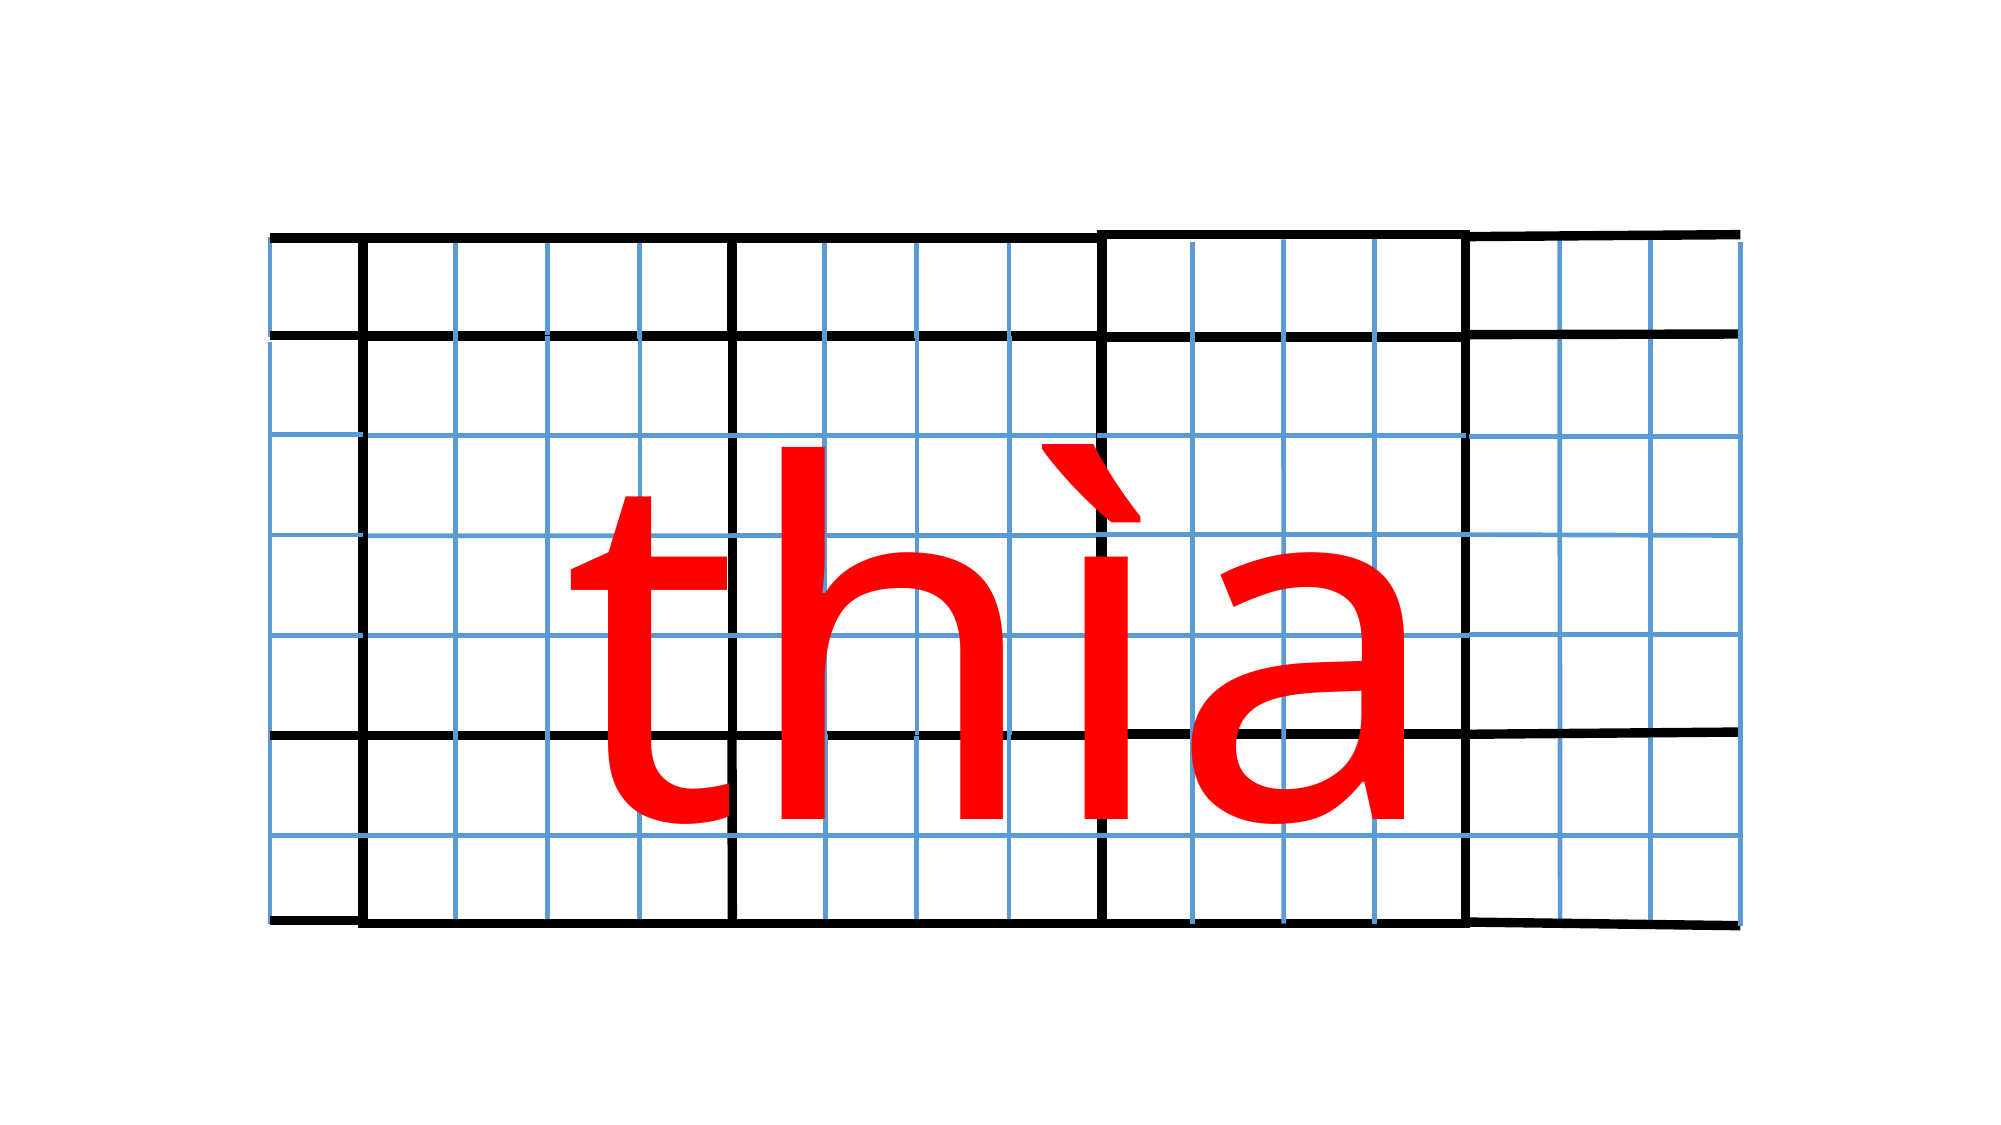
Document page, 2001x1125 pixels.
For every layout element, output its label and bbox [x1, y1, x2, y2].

text_box [270, 234, 1741, 926]
